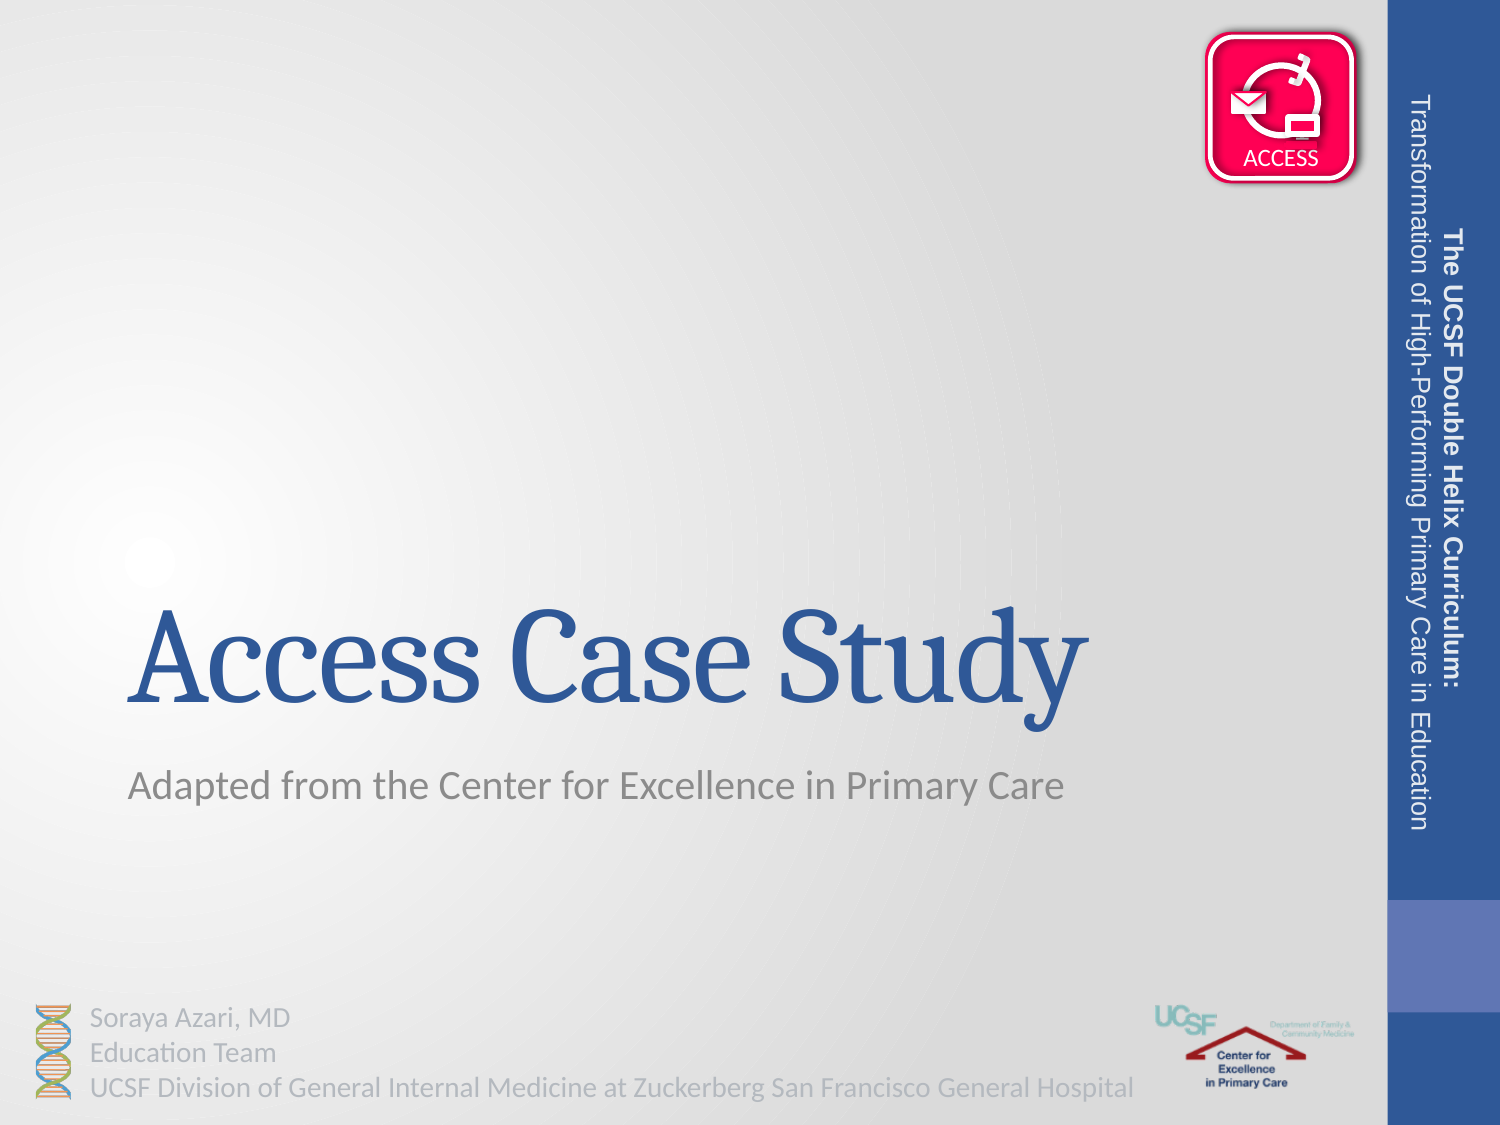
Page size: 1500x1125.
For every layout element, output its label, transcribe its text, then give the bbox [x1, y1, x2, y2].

title Access Case Study [112, 312, 1350, 738]
picture [1149, 999, 1359, 1094]
picture [35, 1003, 71, 1100]
footer The UCSF Double Helix Curriculum: Transformation of High-Performing Primary Care in Education [1408, 37, 1469, 889]
subtitle Adapted from the Center for Excellence in Primary Care [112, 750, 1173, 925]
